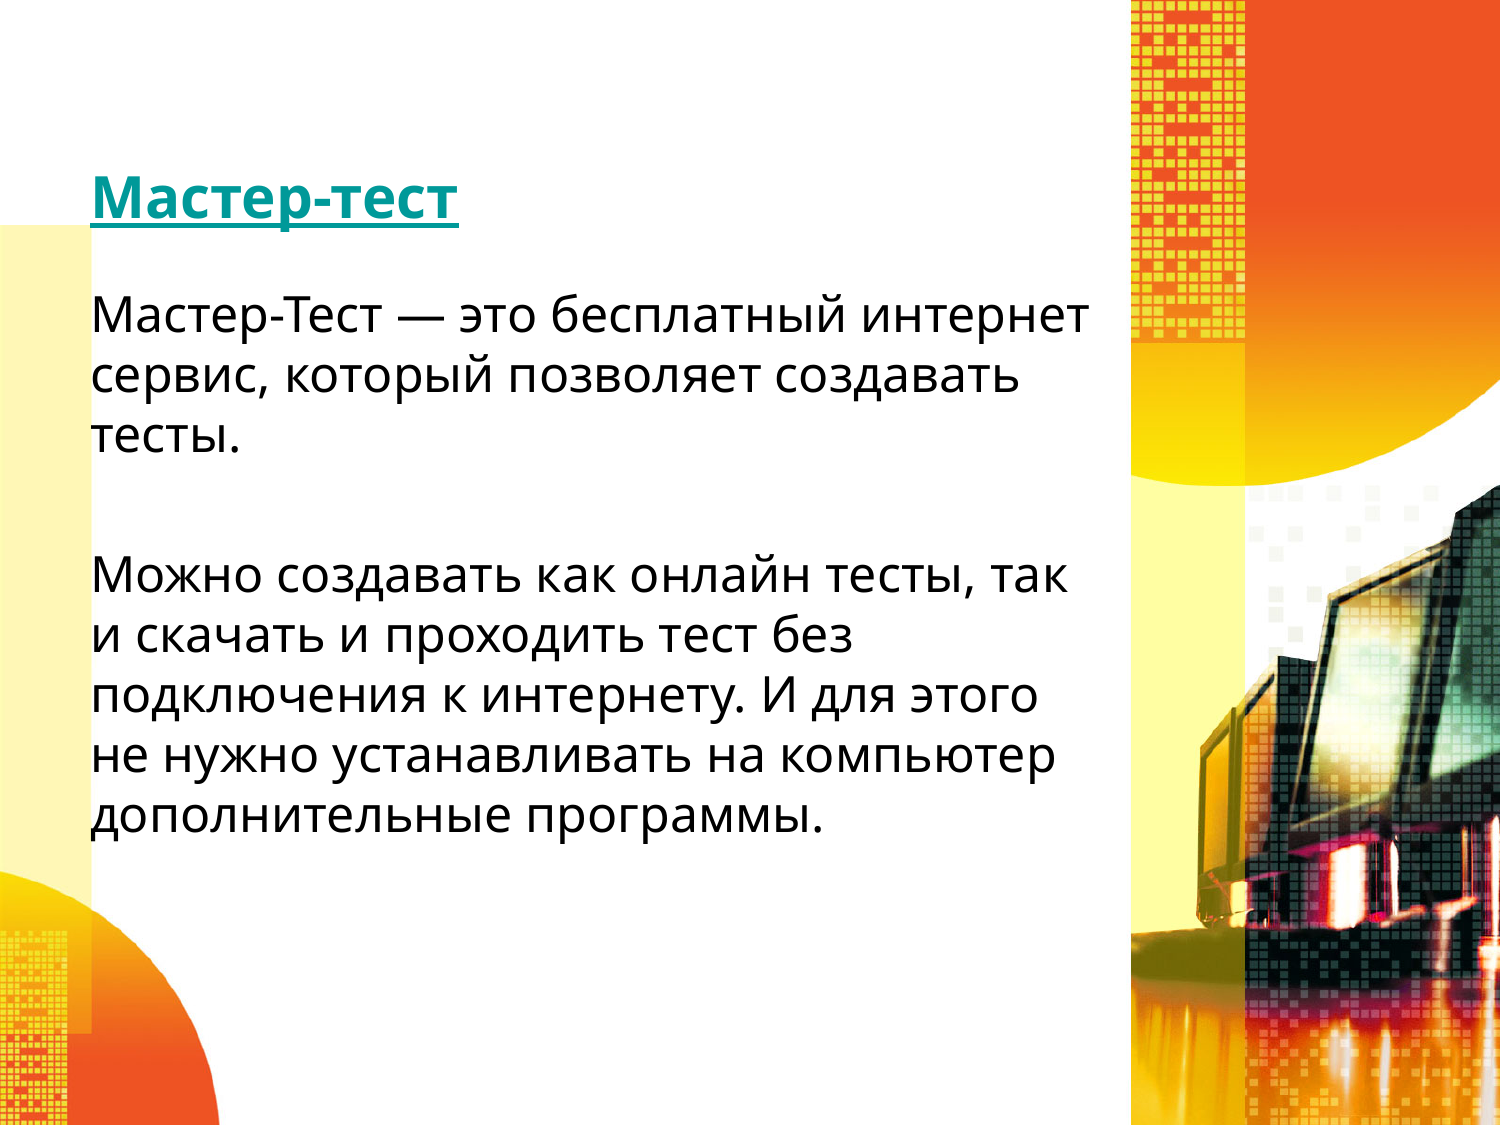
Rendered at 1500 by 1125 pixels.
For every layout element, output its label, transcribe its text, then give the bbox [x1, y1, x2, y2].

picture [0, 0, 1500, 1125]
list Мастер-Тест — это бесплатный интернет сервис, который позволяет создавать тесты. Можно создавать как онлайн тесты, так и скачать и проходить тест без подключения к интернету. И для этого не нужно устанавливать на компьютер дополнительные программы. [75, 275, 1113, 1000]
title Мастер-тест [75, 125, 1113, 275]
